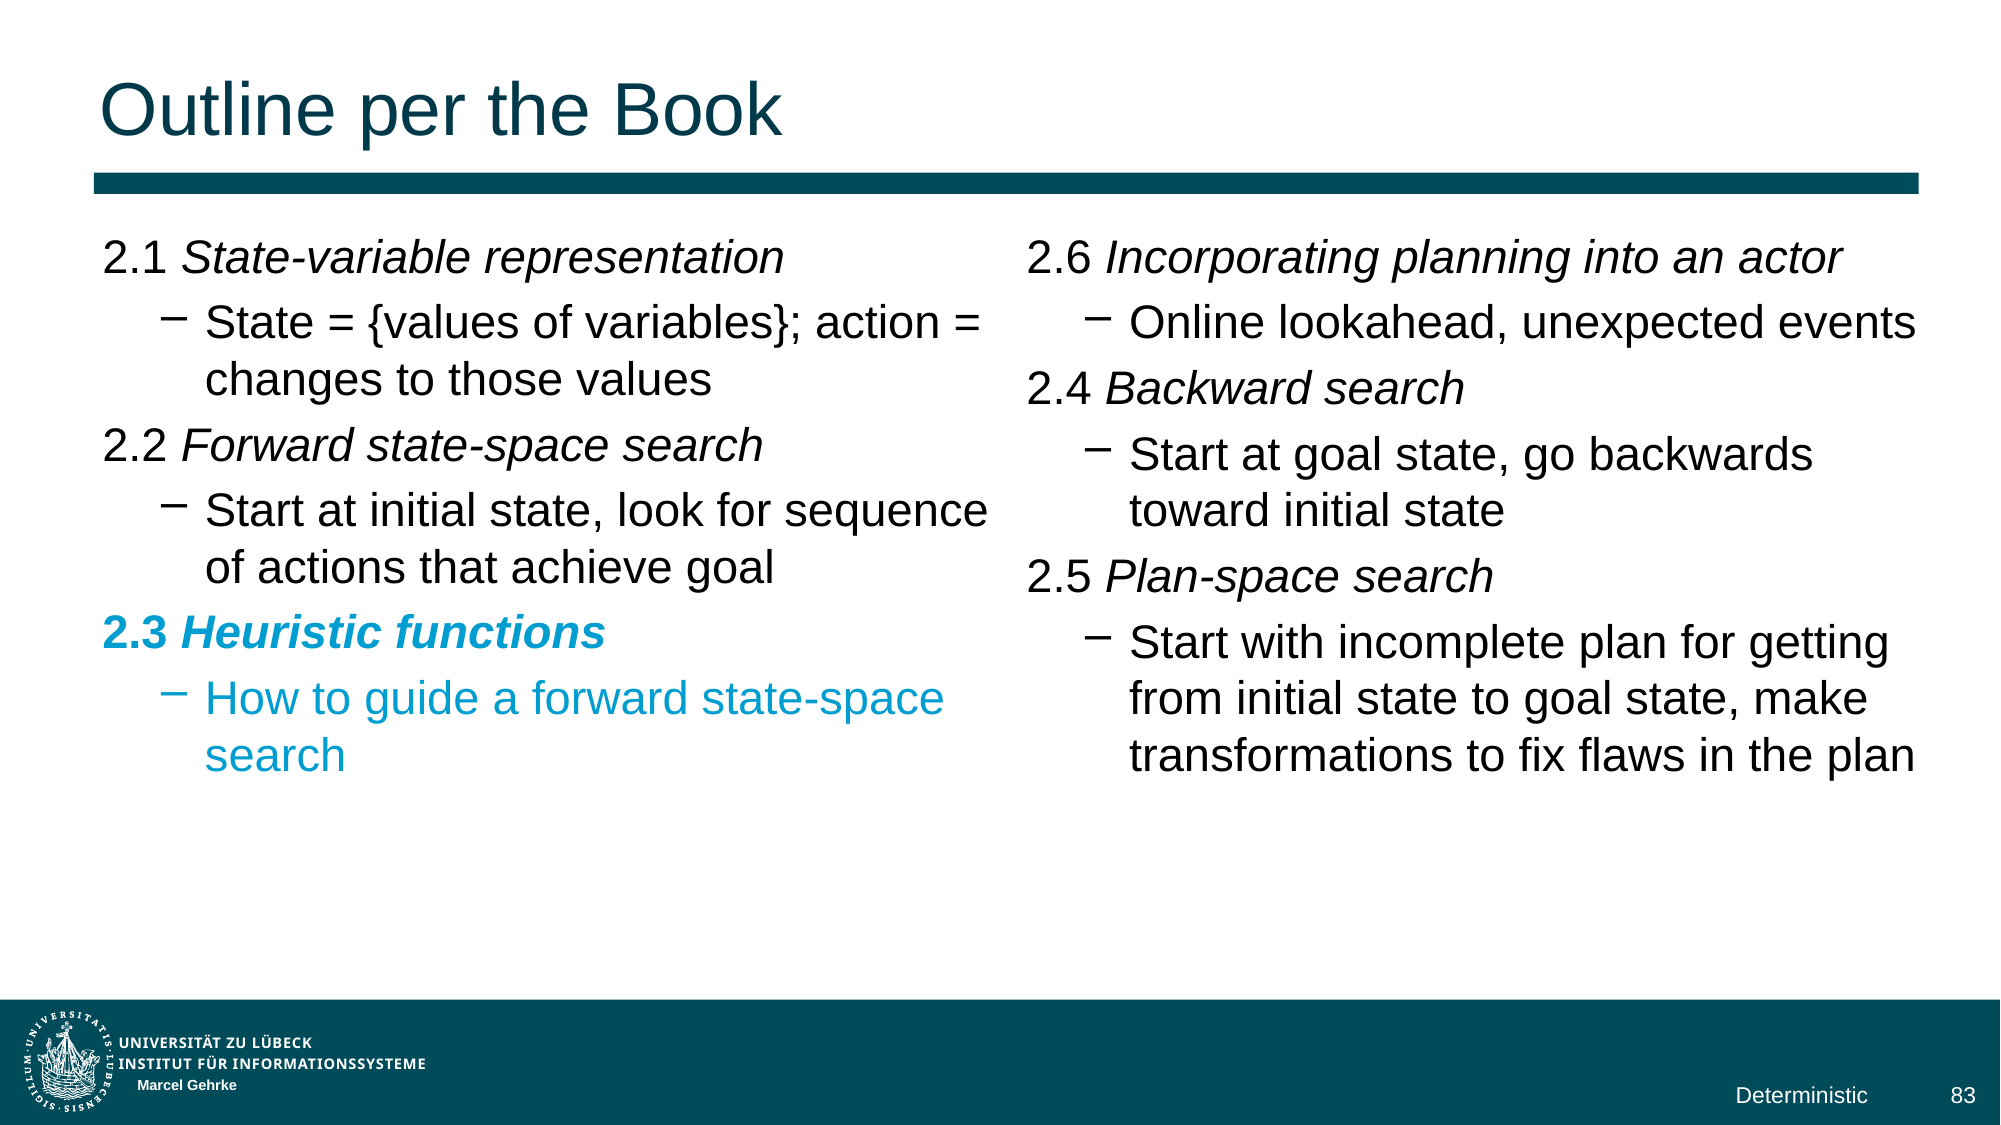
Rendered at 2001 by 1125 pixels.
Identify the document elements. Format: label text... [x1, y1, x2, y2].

slide_number 83 [1524, 1073, 1992, 1106]
list 2.1 State-variable representation State = {values of variables}; action = changes to those values 2.2 Forward state-space search Start at initial state, look for sequence of actions that achieve goal 2.3 Heuristic functions How to guide a forward state-space search 2.6 Incorporating planning into an actor Online lookahead, unexpected events 2.4 Backward search Start at goal state, go backwards toward initial state 2.5 Plan-space search Start with incomplete plan for getting from initial state to goal state, make transformations to fix flaws in the plan [102, 218, 1921, 971]
footer Marcel Gehrke [0, 1068, 504, 1101]
slide_number Deterministic [1992, 1073, 2000, 1106]
title Outline per the Book [99, 52, 1919, 161]
